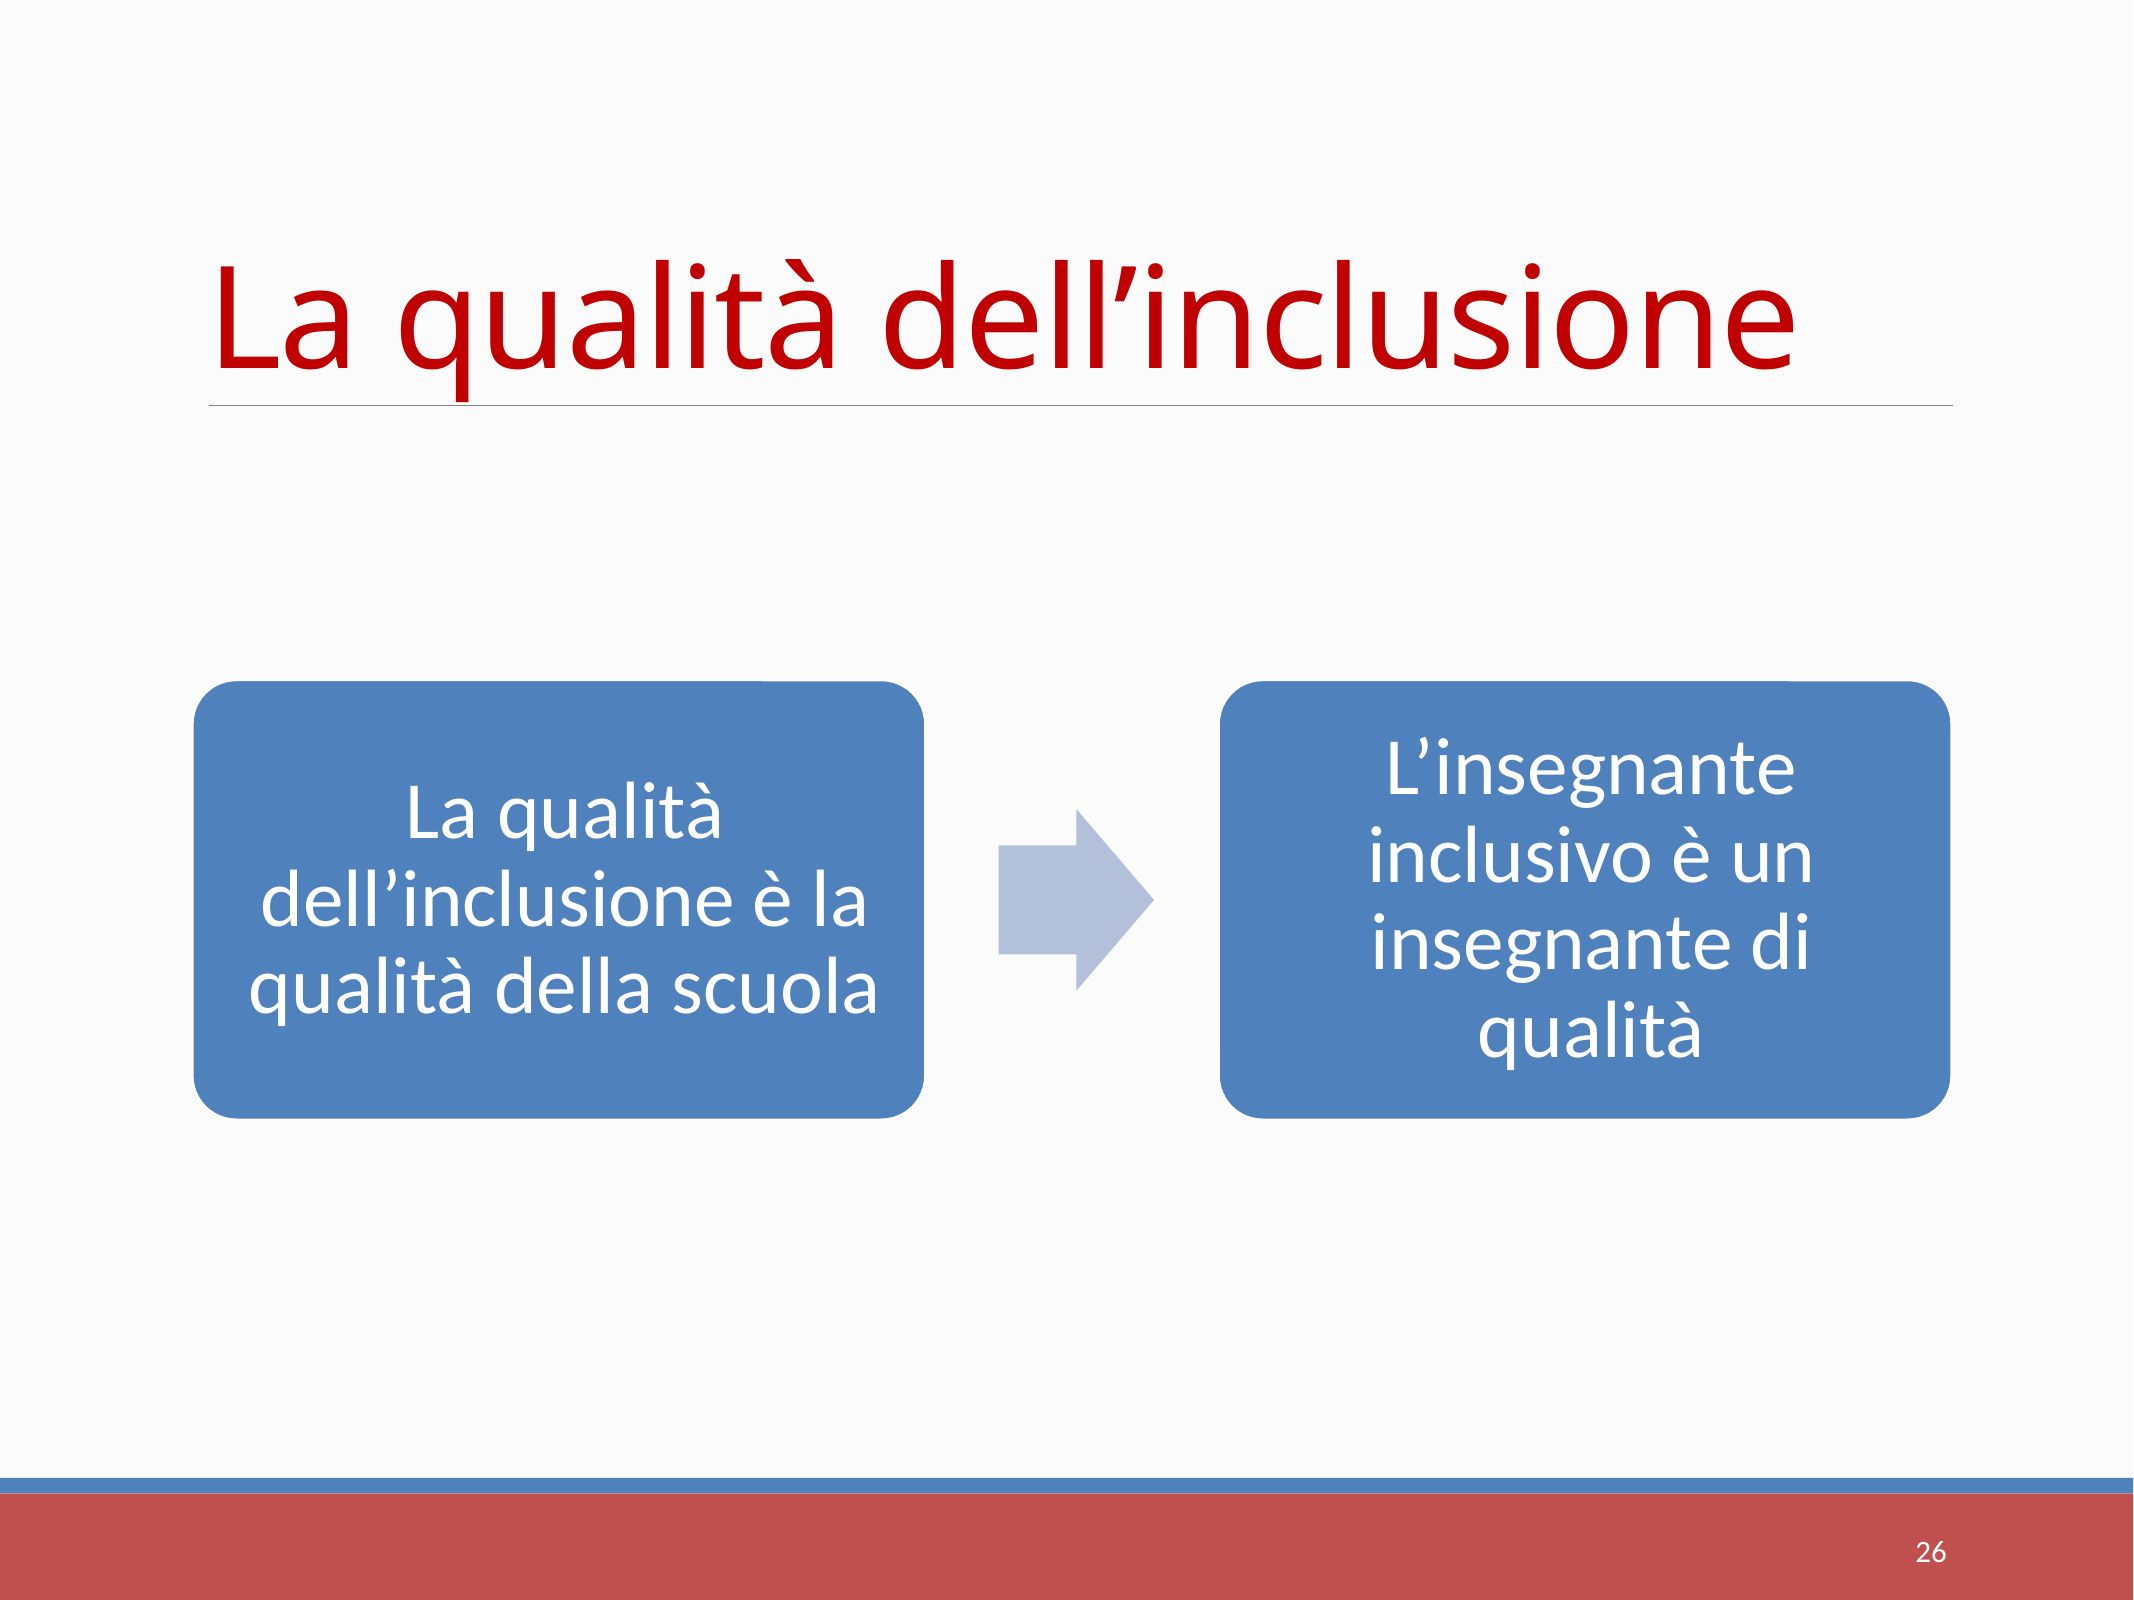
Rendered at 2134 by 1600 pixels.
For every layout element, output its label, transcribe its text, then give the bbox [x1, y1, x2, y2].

slide_number 26 [1732, 1507, 1962, 1593]
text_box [191, 430, 1953, 1370]
title La qualità dell’inclusione [191, 66, 1952, 406]
